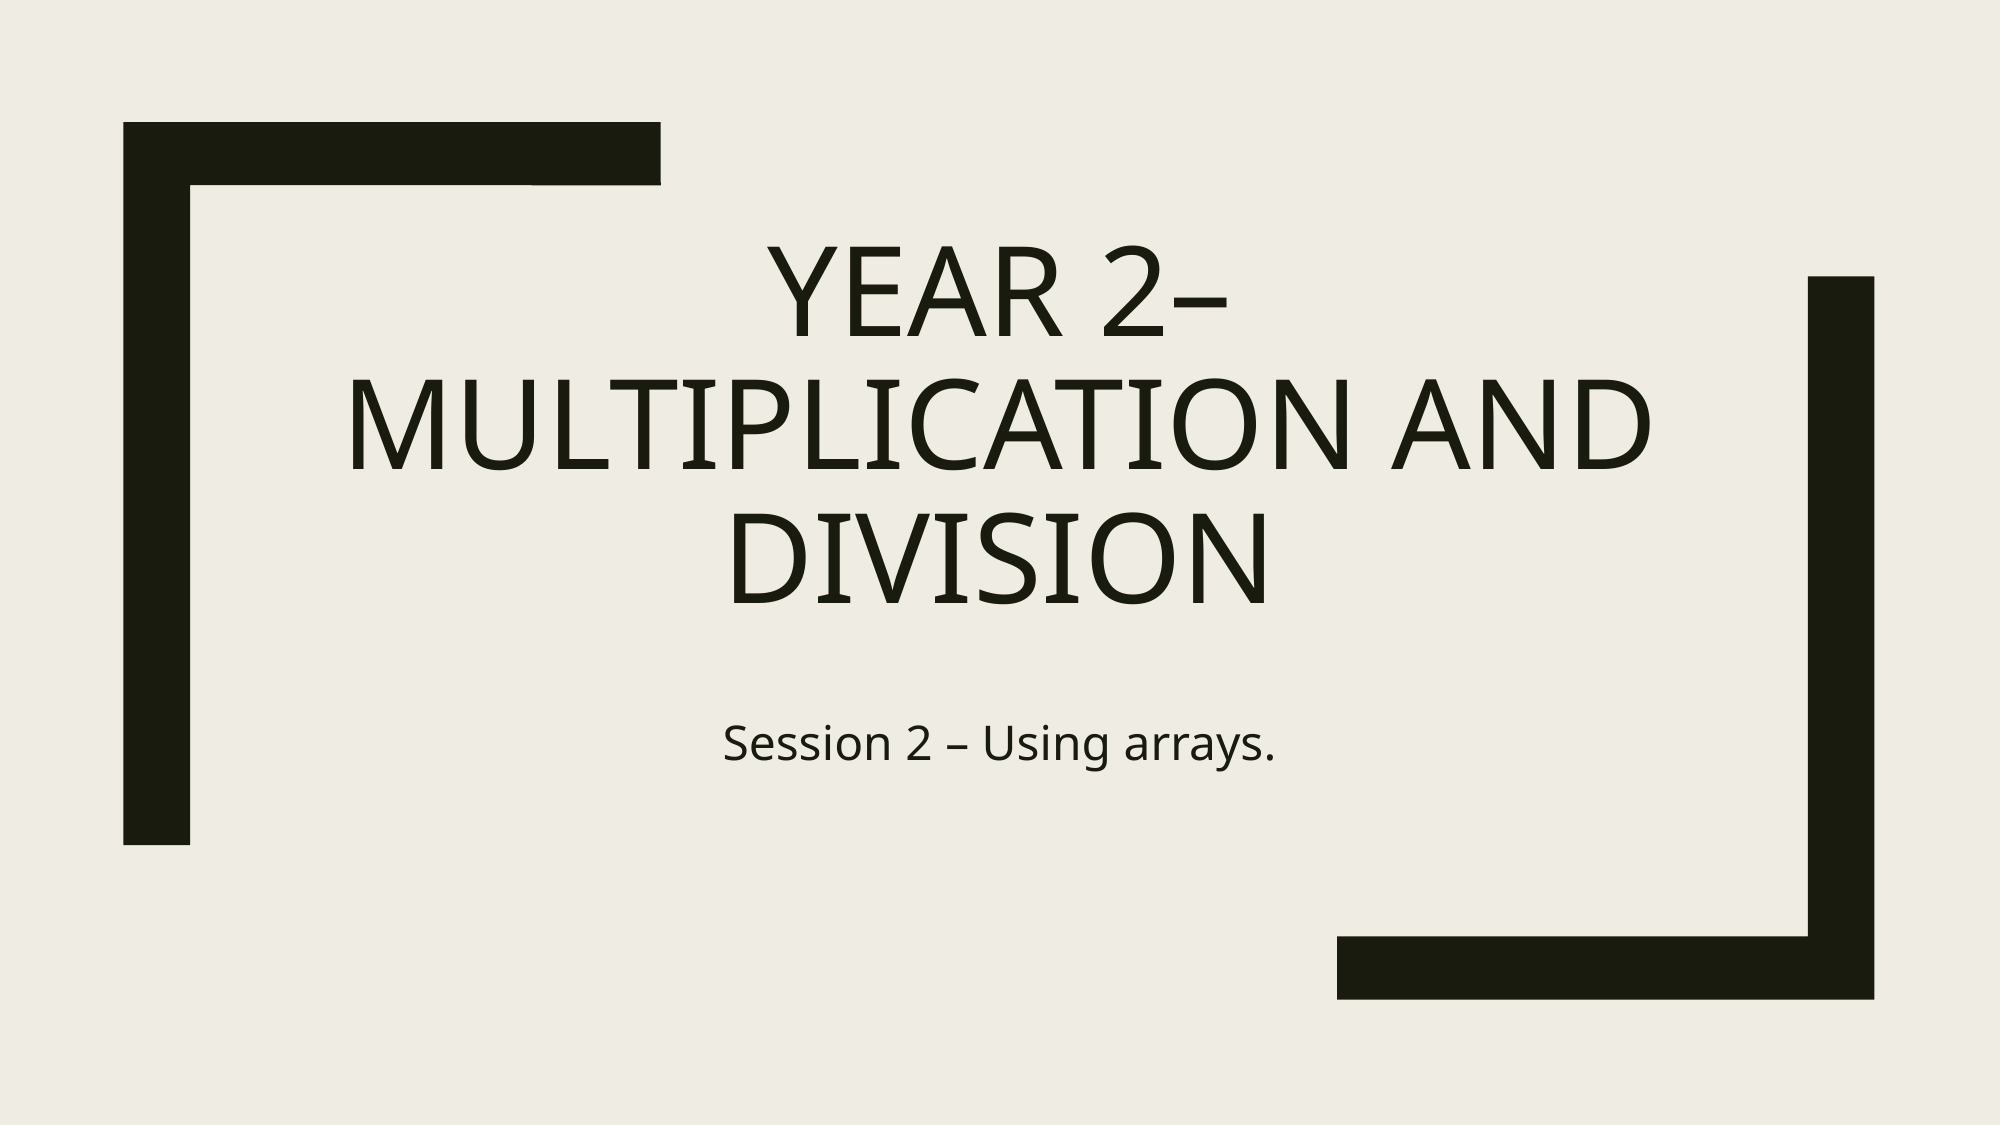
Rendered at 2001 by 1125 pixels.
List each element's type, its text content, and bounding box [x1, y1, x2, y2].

subtitle Session 2 – Using arrays. [439, 649, 1561, 828]
title Year 2– Multiplication and division [314, 293, 1686, 638]
